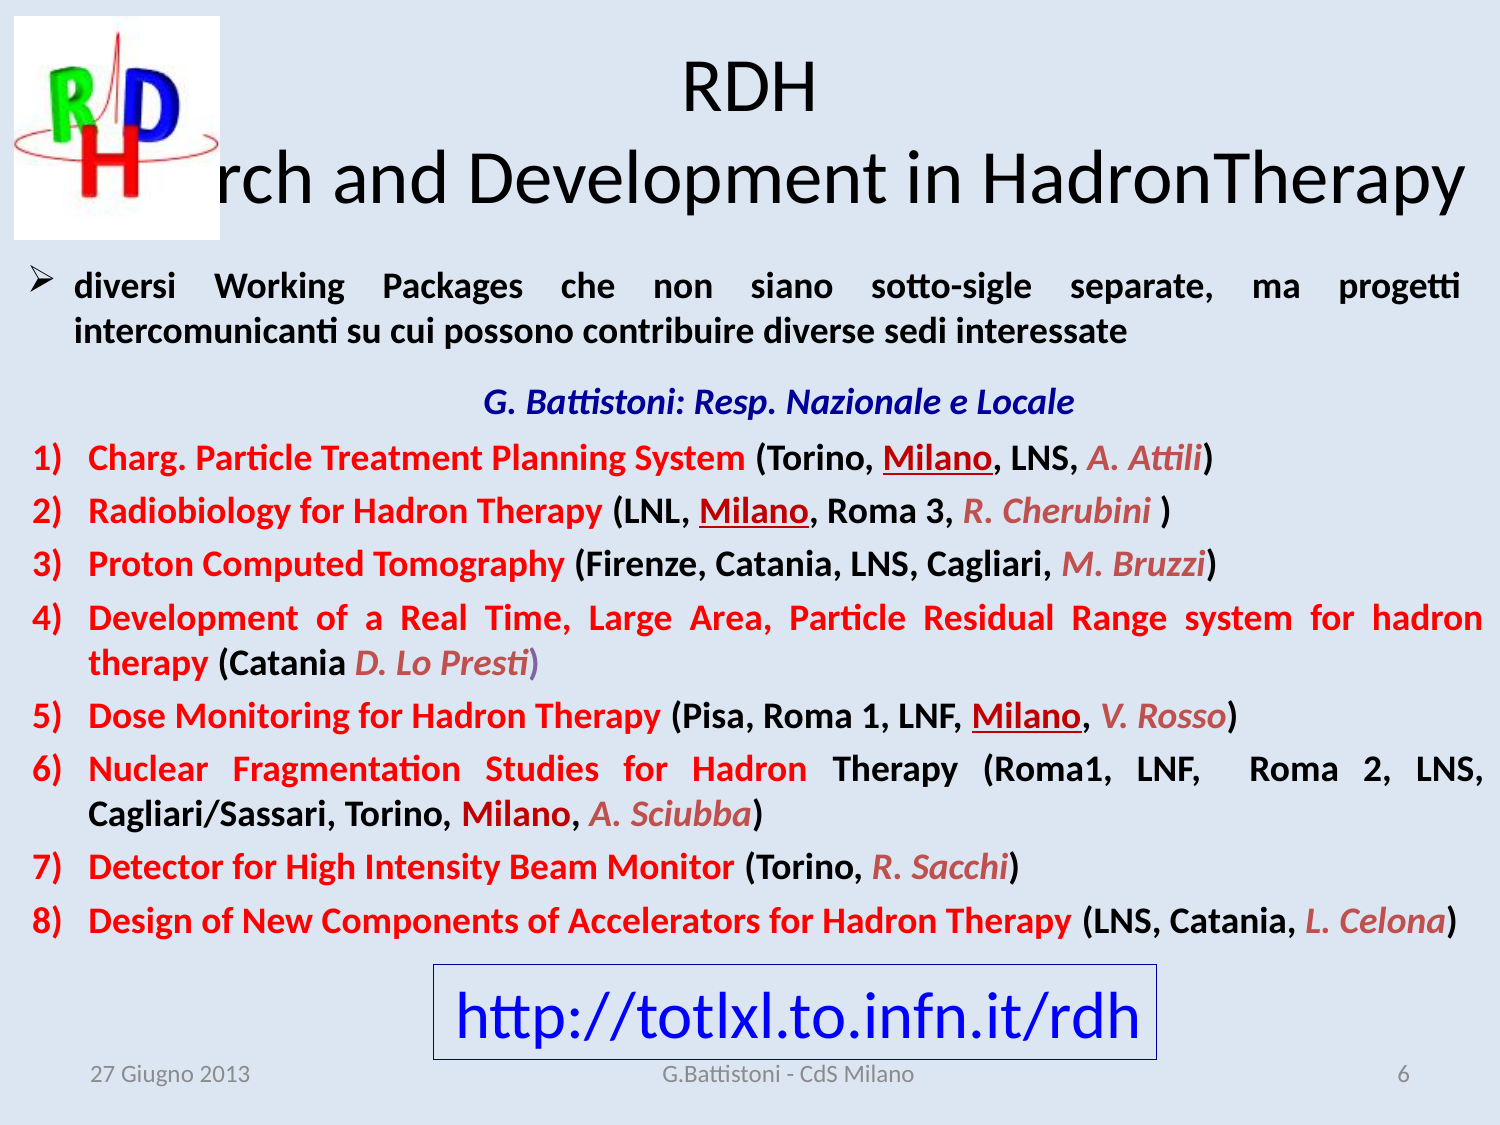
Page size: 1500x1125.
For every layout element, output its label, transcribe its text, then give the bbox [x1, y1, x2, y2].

footer G.Battistoni - CdS Milano [511, 1060, 1067, 1103]
text_box diversi Working Packages che non siano sotto-sigle separate, ma progetti intercomunicanti su cui possono contribuire diverse sedi interessate [12, 253, 1478, 358]
slide_number 6 [1074, 1042, 1425, 1103]
title RDH Research and Development in HadronTherapy [0, 0, 1500, 254]
text_box [13, 16, 220, 240]
slide_number 27 Giugno 2013 [75, 1042, 425, 1103]
text_box G. Battistoni: Resp. Nazionale e Locale [468, 369, 1091, 430]
text_box Charg. Particle Treatment Planning System (Torino, Milano, LNS, A. Attili) Radiobiology for Hadron Therapy (LNL, Milano, Roma 3, R. Cherubini ) Proton Computed Tomography (Firenze, Catania, LNS, Cagliari, M. Bruzzi) Development of a Real Time, Large Area, Particle Residual Range system for hadron therapy (Catania D. Lo Presti) Dose Monitoring for Hadron Therapy (Pisa, Roma 1, LNF, Milano, V. Rosso) Nuclear Fragmentation Studies for Hadron Therapy (Roma1, LNF, Roma 2, LNS, Cagliari/Sassari, Torino, Milano, A. Sciubba) Detector for High Intensity Beam Monitor (Torino, R. Sacchi) Design of New Components of Accelerators for Hadron Therapy (LNS, Catania, L. Celona) [17, 425, 1500, 949]
text_box http://totlxl.to.infn.it/rdh [433, 964, 1157, 1060]
